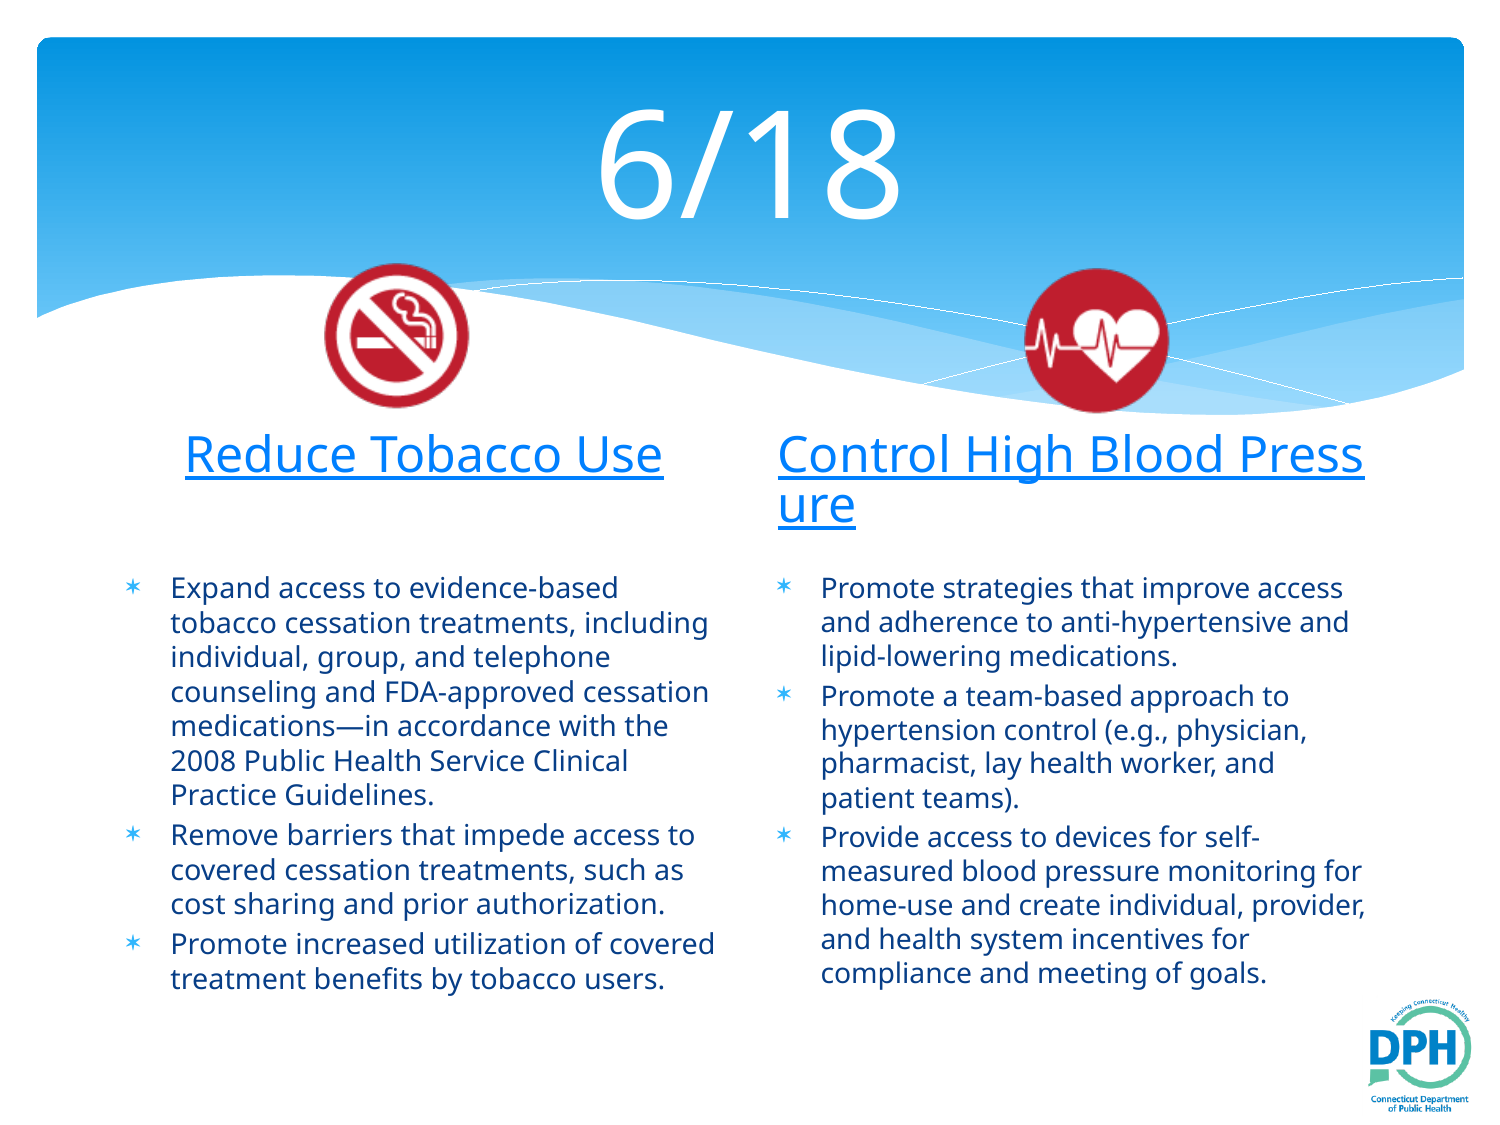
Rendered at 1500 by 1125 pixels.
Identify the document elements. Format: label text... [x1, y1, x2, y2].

picture [312, 262, 482, 410]
list Promote strategies that improve access and adherence to anti-hypertensive and lipid-lowering medications. Promote a team-based approach to hypertension control (e.g., physician, pharmacist, lay health worker, and patient teams). Provide access to devices for self-measured blood pressure monitoring for home-use and create individual, provider, and health system incentives for compliance and meeting of goals. [761, 562, 1389, 1005]
picture [1362, 995, 1476, 1116]
list Control High Blood Pressure [762, 439, 1390, 545]
title 6/18 [75, 55, 1425, 261]
list Reduce Tobacco Use [111, 439, 738, 545]
list Expand access to evidence-based tobacco cessation treatments, including individual, group, and telephone counseling and FDA-approved cessation medications—in accordance with the 2008 Public Health Service Clinical Practice Guidelines. Remove barriers that impede access to covered cessation treatments, such as cost sharing and prior authorization. Promote increased utilization of covered treatment benefits by tobacco users. [111, 562, 738, 1005]
picture [1012, 267, 1182, 415]
